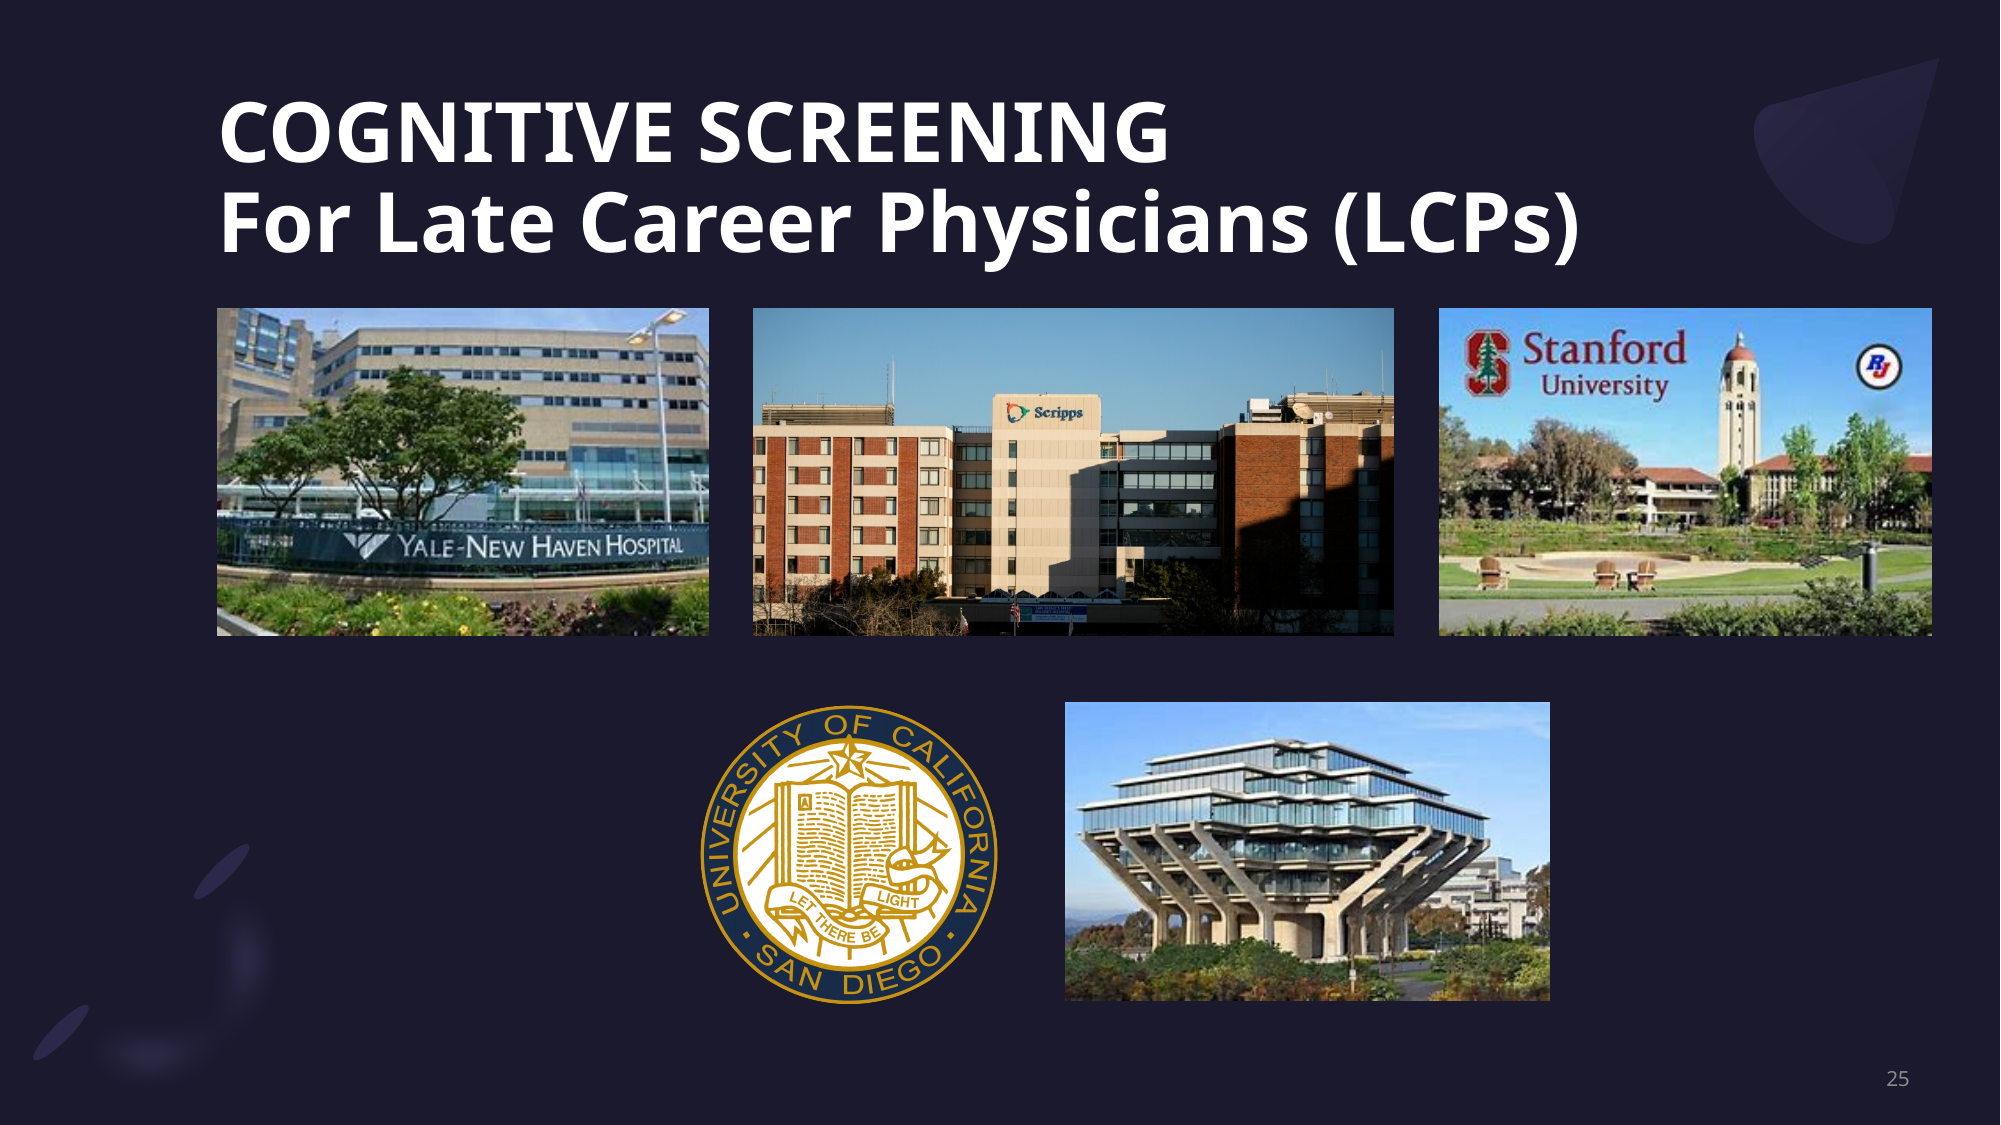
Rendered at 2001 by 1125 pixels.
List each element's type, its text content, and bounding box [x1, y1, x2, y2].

picture [753, 308, 1394, 636]
picture [1065, 702, 1550, 1001]
picture [1439, 308, 1932, 636]
slide_number 25 [1632, 1067, 1910, 1093]
picture [697, 703, 1000, 1005]
title COGNITIVE SCREENING For Late Career Physicians (LCPs) [217, 90, 1669, 309]
picture [217, 308, 709, 636]
